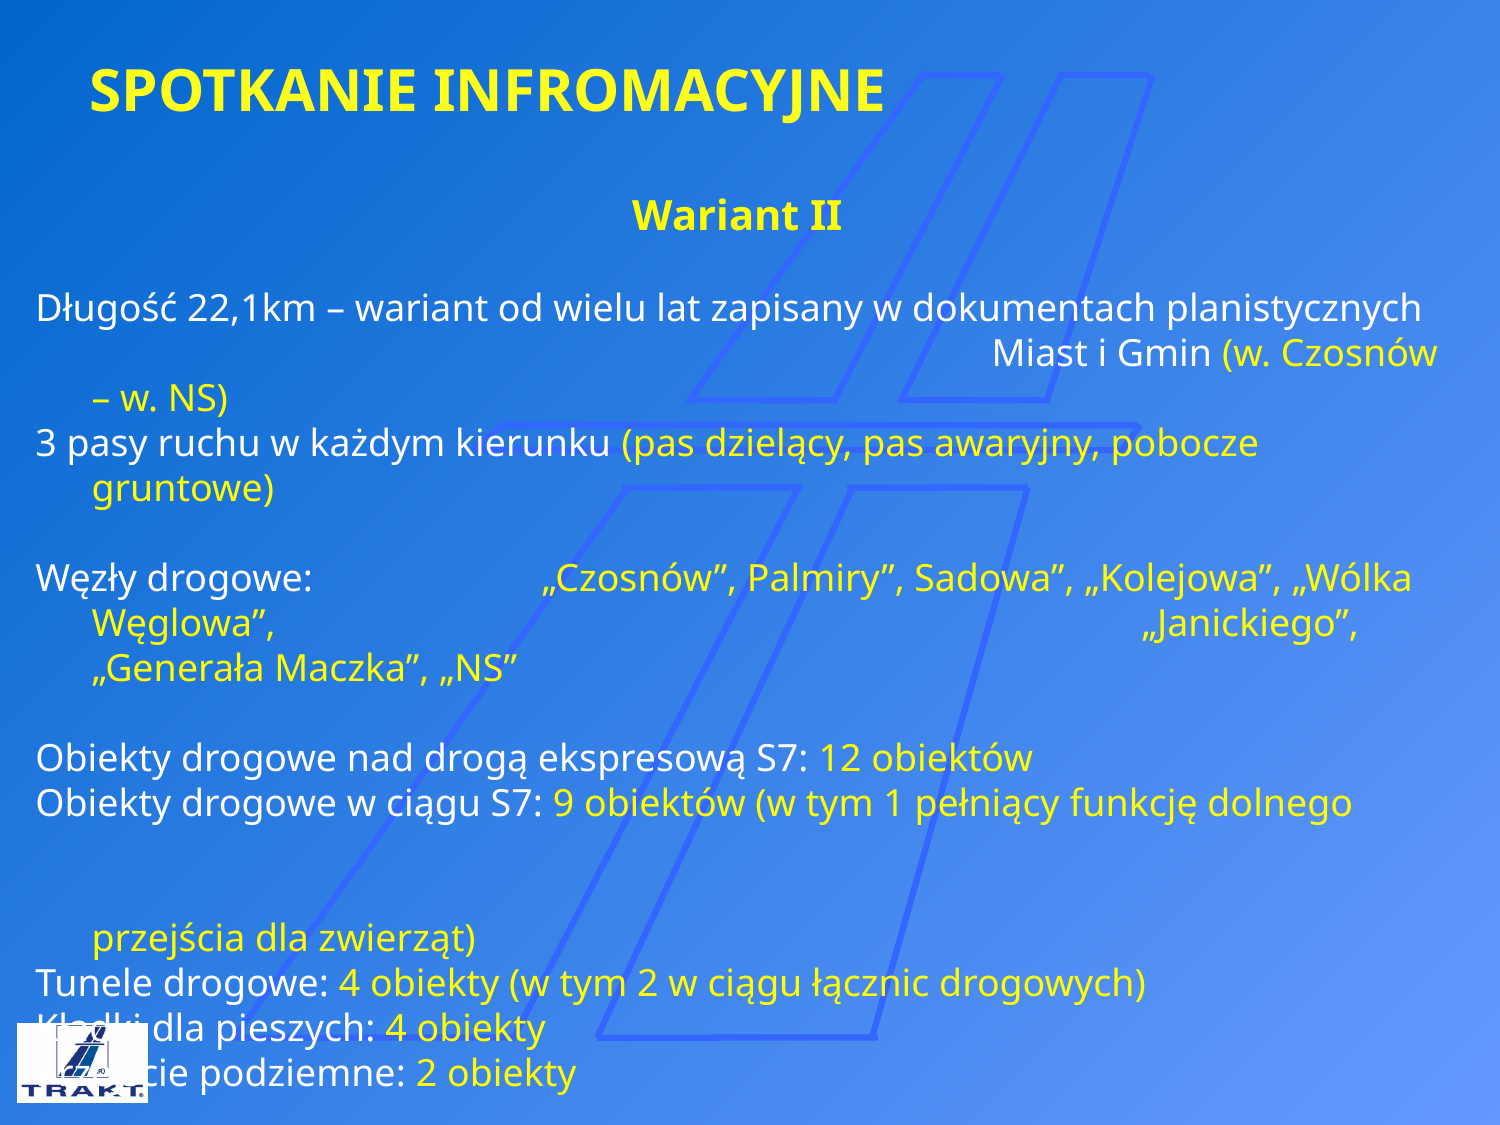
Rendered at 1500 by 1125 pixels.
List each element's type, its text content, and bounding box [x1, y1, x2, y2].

text_box SPOTKANIE INFROMACYJNE [74, 45, 1425, 138]
picture [17, 1022, 148, 1103]
list Wariant II Długość 22,1km – wariant od wielu lat zapisany w dokumentach planistycznych Miast i Gmin (w. Czosnów – w. NS) 3 pasy ruchu w każdym kierunku (pas dzielący, pas awaryjny, pobocze gruntowe) Węzły drogowe: „Czosnów”, Palmiry”, Sadowa”, „Kolejowa”, „Wólka Węglowa”, „Janickiego”, „Generała Maczka”, „NS” Obiekty drogowe nad drogą ekspresową S7: 12 obiektów Obiekty drogowe w ciągu S7: 9 obiektów (w tym 1 pełniący funkcję dolnego przejścia dla zwierząt) Tunele drogowe: 4 obiekty (w tym 2 w ciągu łącznic drogowych) Kładki dla pieszych: 4 obiekty Przejście podziemne: 2 obiekty Rezerwa terenowa na MOP II – 2 sztuki Rezerwa terenowa na OUD – 1 sztuka [35, 188, 1441, 1111]
